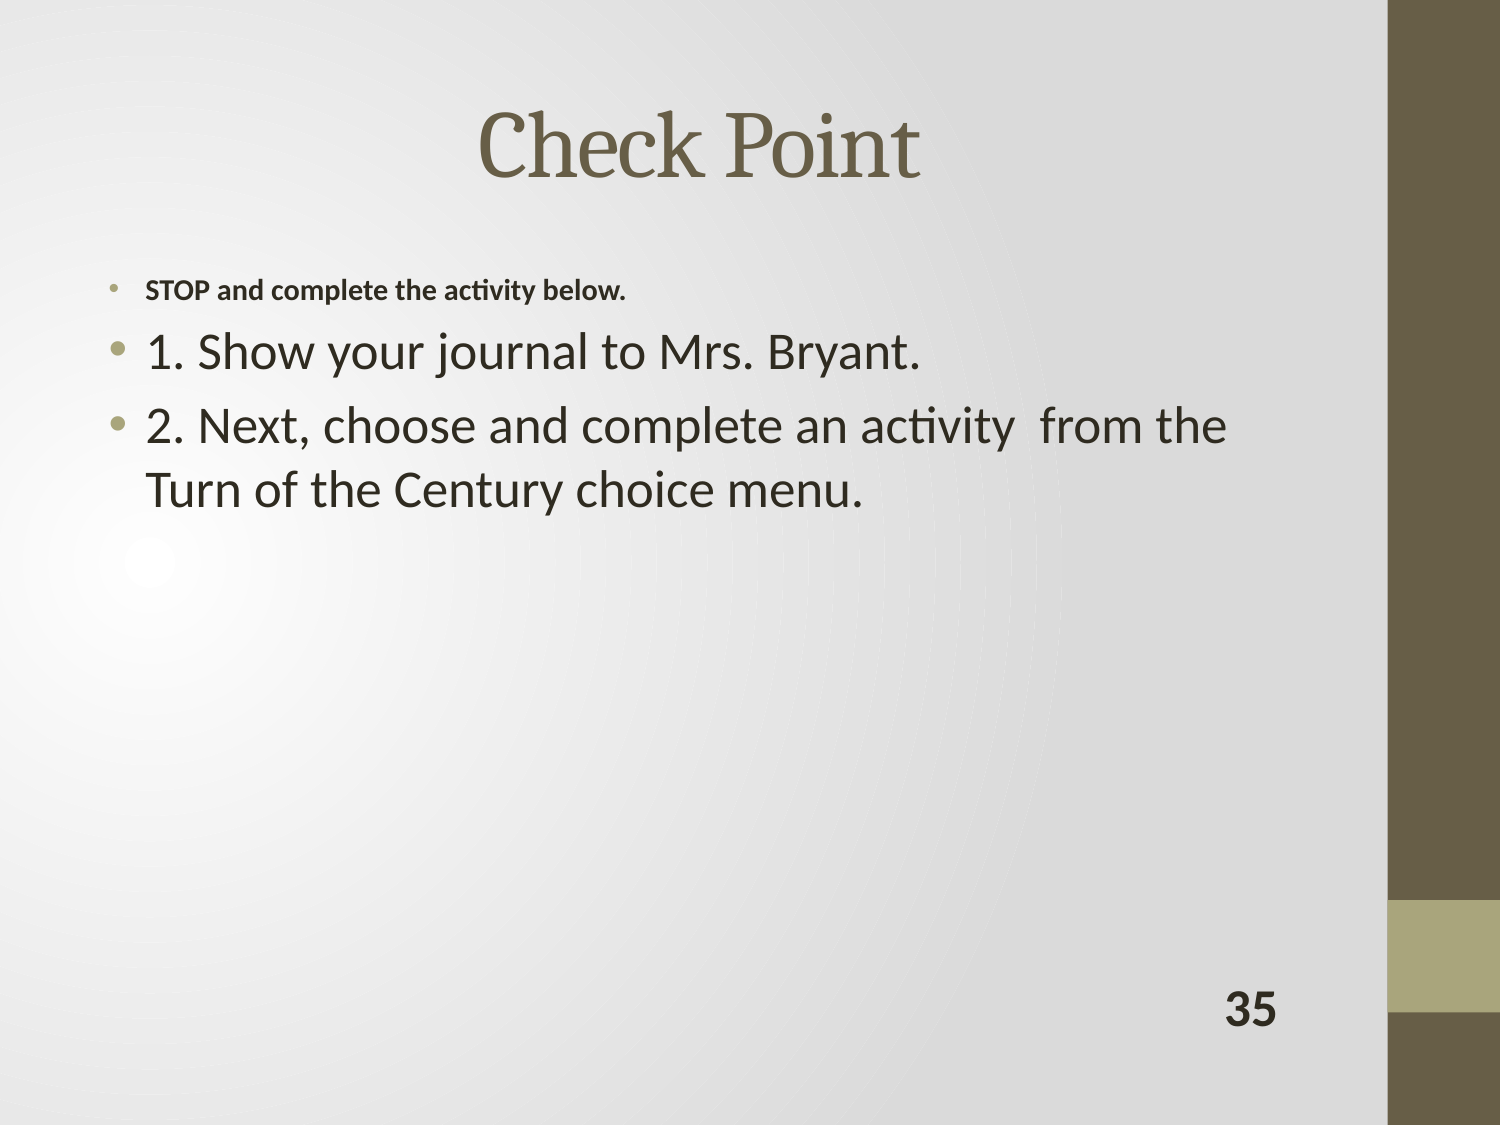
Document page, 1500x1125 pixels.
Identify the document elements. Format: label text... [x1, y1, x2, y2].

list STOP and complete the activity below. 1. Show your journal to Mrs. Bryant. 2. Next, choose and complete an activity from the Turn of the Century choice menu. 35 [75, 262, 1325, 1050]
title Check Point [75, 45, 1325, 233]
